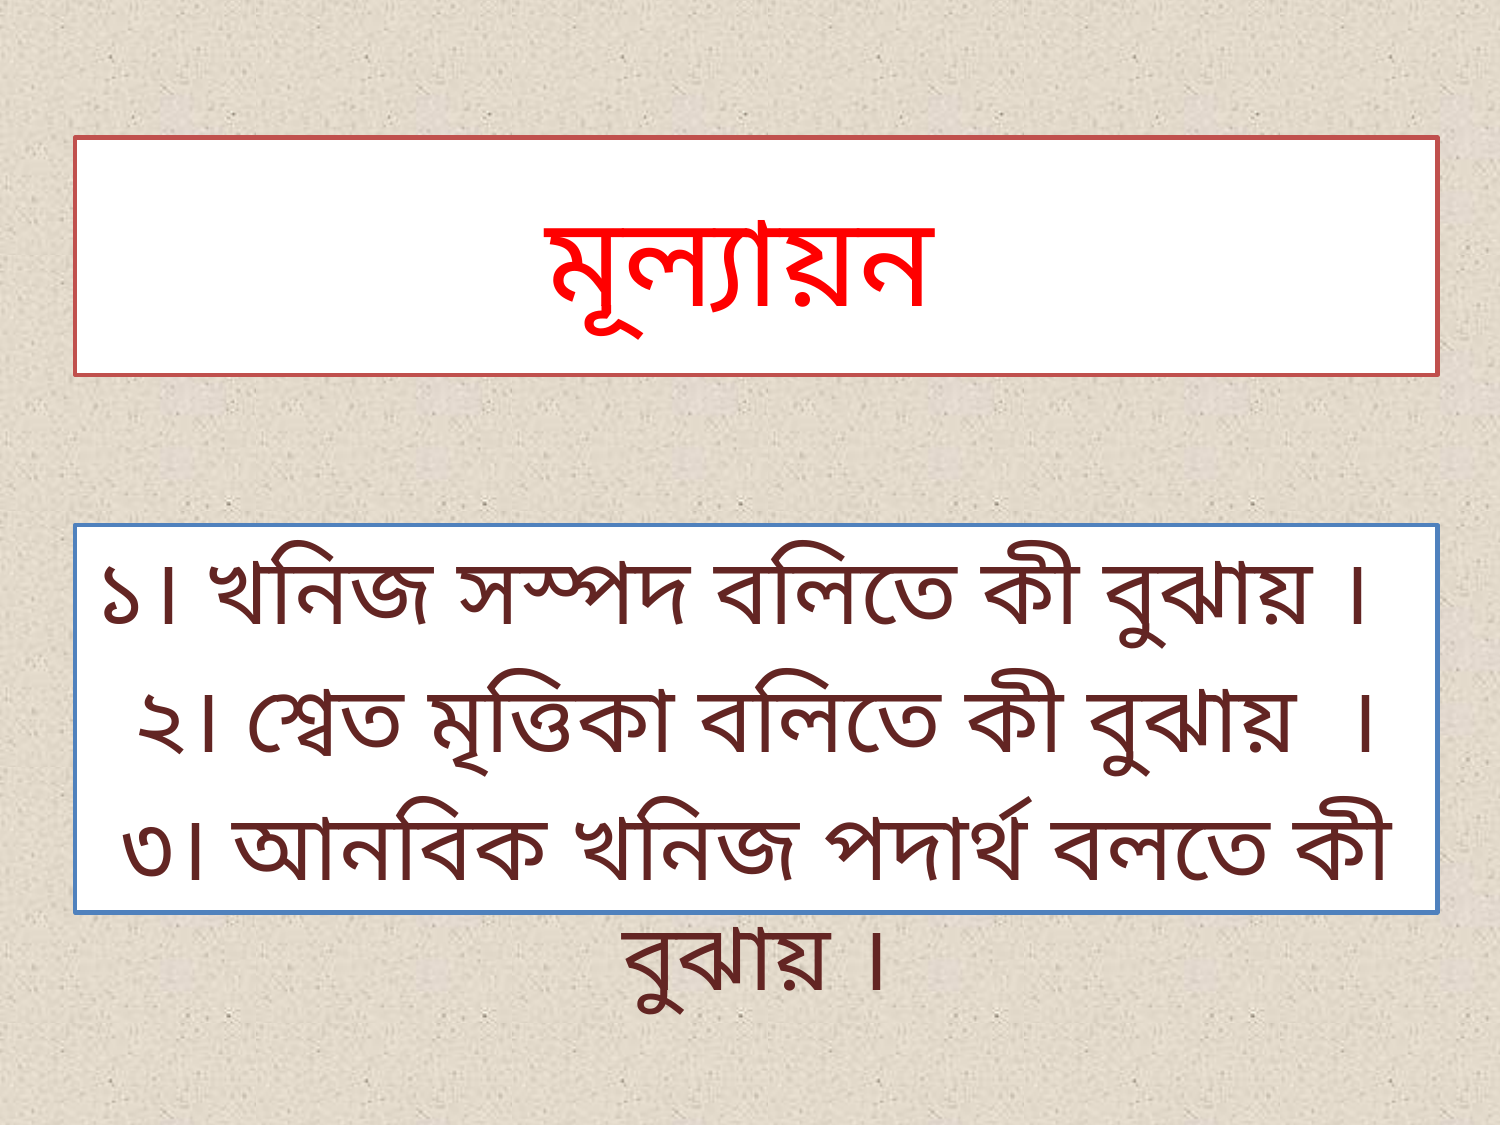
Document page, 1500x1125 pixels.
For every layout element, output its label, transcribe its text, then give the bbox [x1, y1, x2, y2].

subtitle ১। খনিজ সস্পদ বলিতে কী বুঝায় । ২। শ্বেত মৃত্তিকা বলিতে কী বুঝায় । ৩। আনবিক খনিজ পদার্থ বলতে কী বুঝায় । [73, 523, 1440, 915]
picture [0, 0, 1500, 1125]
title মূল্যায়ন [73, 135, 1440, 377]
